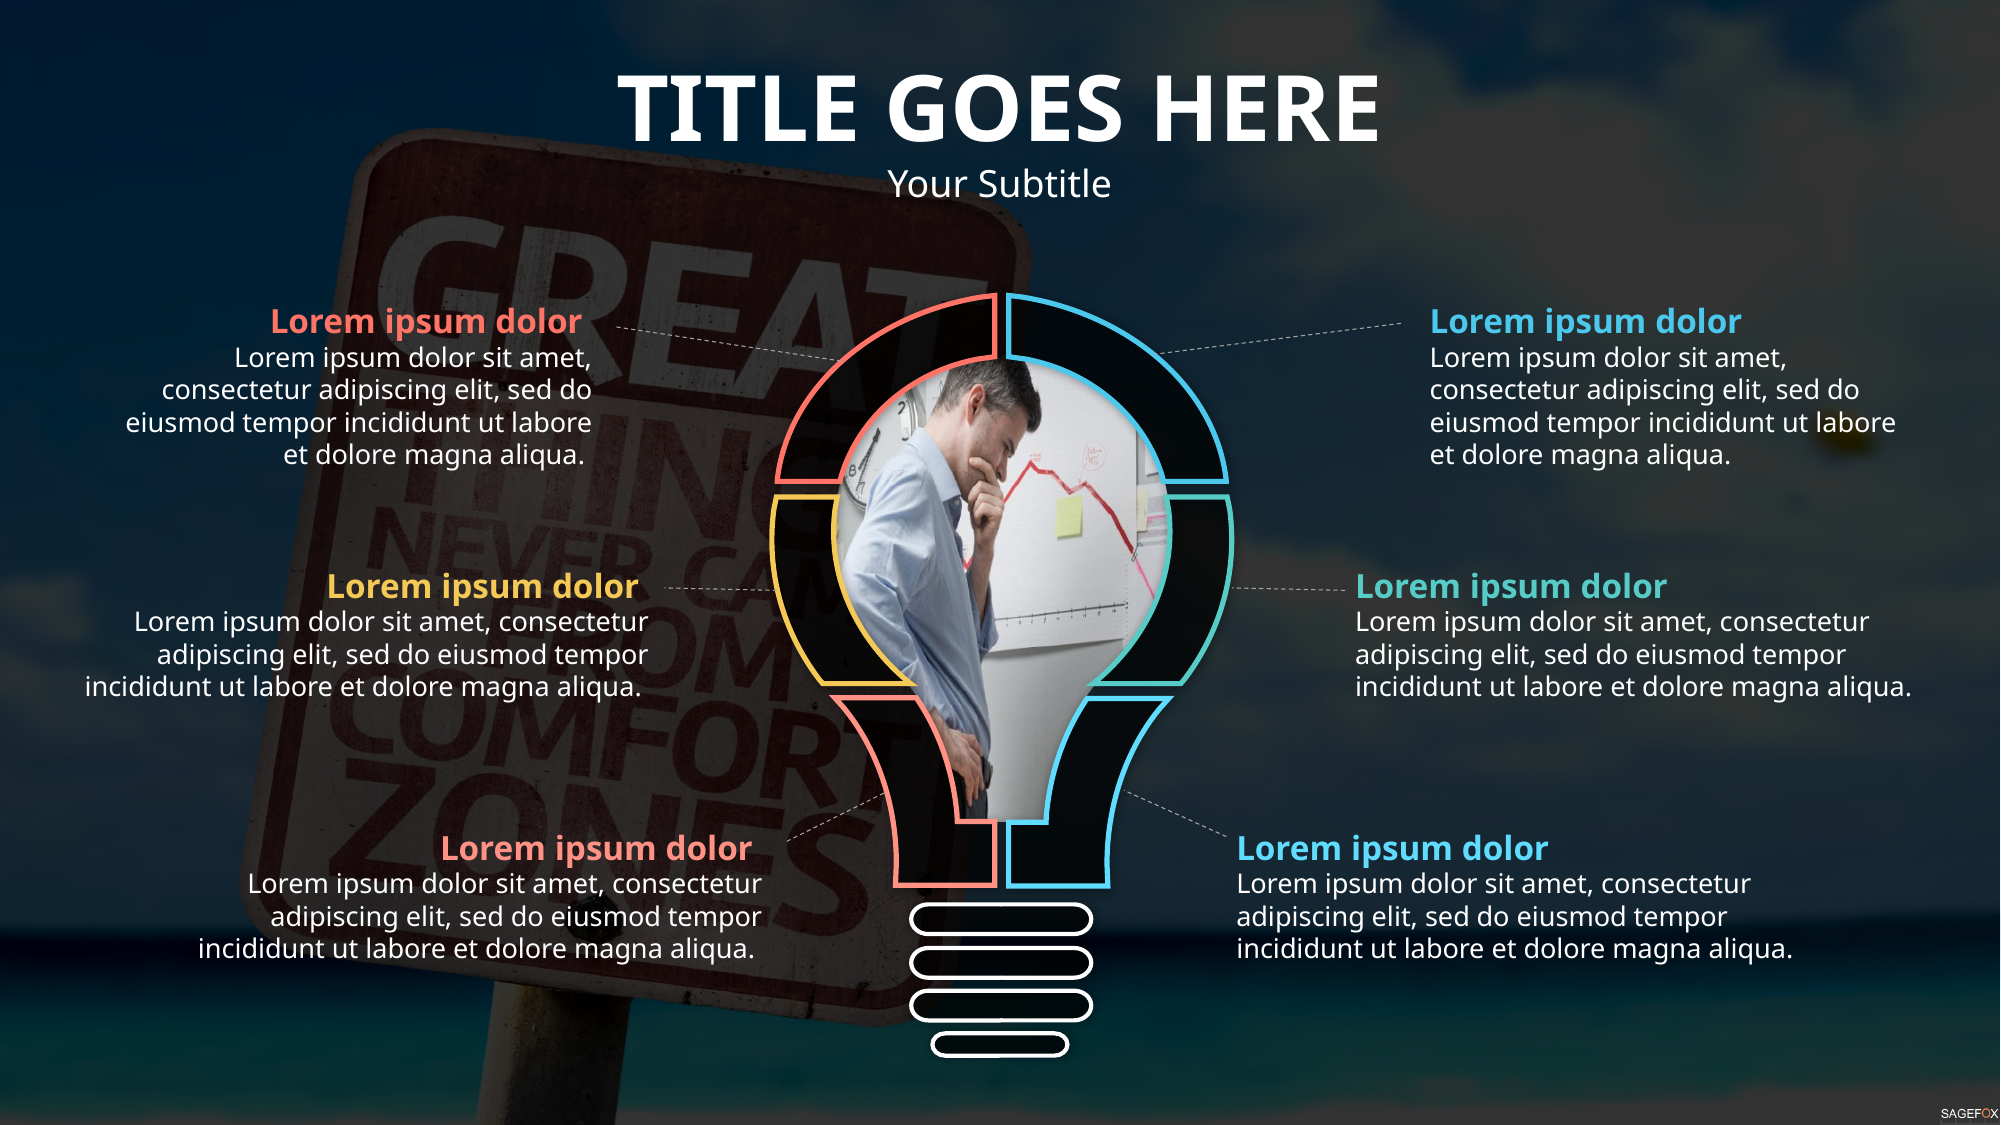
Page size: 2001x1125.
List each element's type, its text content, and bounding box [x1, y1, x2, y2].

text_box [785, 793, 884, 842]
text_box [1153, 323, 1401, 355]
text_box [615, 326, 842, 362]
text_box Lorem ipsum dolor Lorem ipsum dolor sit amet, consectetur adipiscing elit, sed do eiusmod tempor incididunt ut labore et dolore magna aliqua. [43, 559, 659, 708]
text_box [1007, 697, 1171, 888]
text_box Lorem ipsum dolor Lorem ipsum dolor sit amet, consectetur adipiscing elit, sed do eiusmod tempor incididunt ut labore et dolore magna aliqua. [108, 295, 602, 476]
picture [0, 0, 2001, 1125]
text_box [770, 495, 914, 685]
text_box [844, 364, 1163, 819]
text_box Lorem ipsum dolor Lorem ipsum dolor sit amet, consectetur adipiscing elit, sed do eiusmod tempor incididunt ut labore et dolore magna aliqua. [1419, 295, 1913, 476]
text_box [1007, 294, 1228, 483]
text_box [910, 946, 1093, 979]
text_box [832, 696, 996, 887]
text_box [931, 1032, 1069, 1057]
text_box [776, 294, 996, 483]
text_box Lorem ipsum dolor Lorem ipsum dolor sit amet, consectetur adipiscing elit, sed do eiusmod tempor incididunt ut labore et dolore magna aliqua. [1345, 559, 1986, 708]
text_box [1089, 495, 1233, 685]
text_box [1123, 790, 1227, 837]
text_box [1231, 587, 1346, 591]
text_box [664, 587, 778, 591]
text_box Lorem ipsum dolor Lorem ipsum dolor sit amet, consectetur adipiscing elit, sed do eiusmod tempor incididunt ut labore et dolore magna aliqua. [1226, 821, 1872, 970]
text_box [910, 903, 1093, 936]
text_box [910, 989, 1093, 1022]
text_box TITLE GOES HERE Your Subtitle [548, 42, 1452, 212]
text_box Lorem ipsum dolor Lorem ipsum dolor sit amet, consectetur adipiscing elit, sed do eiusmod tempor incididunt ut labore et dolore magna aliqua. [136, 821, 772, 970]
